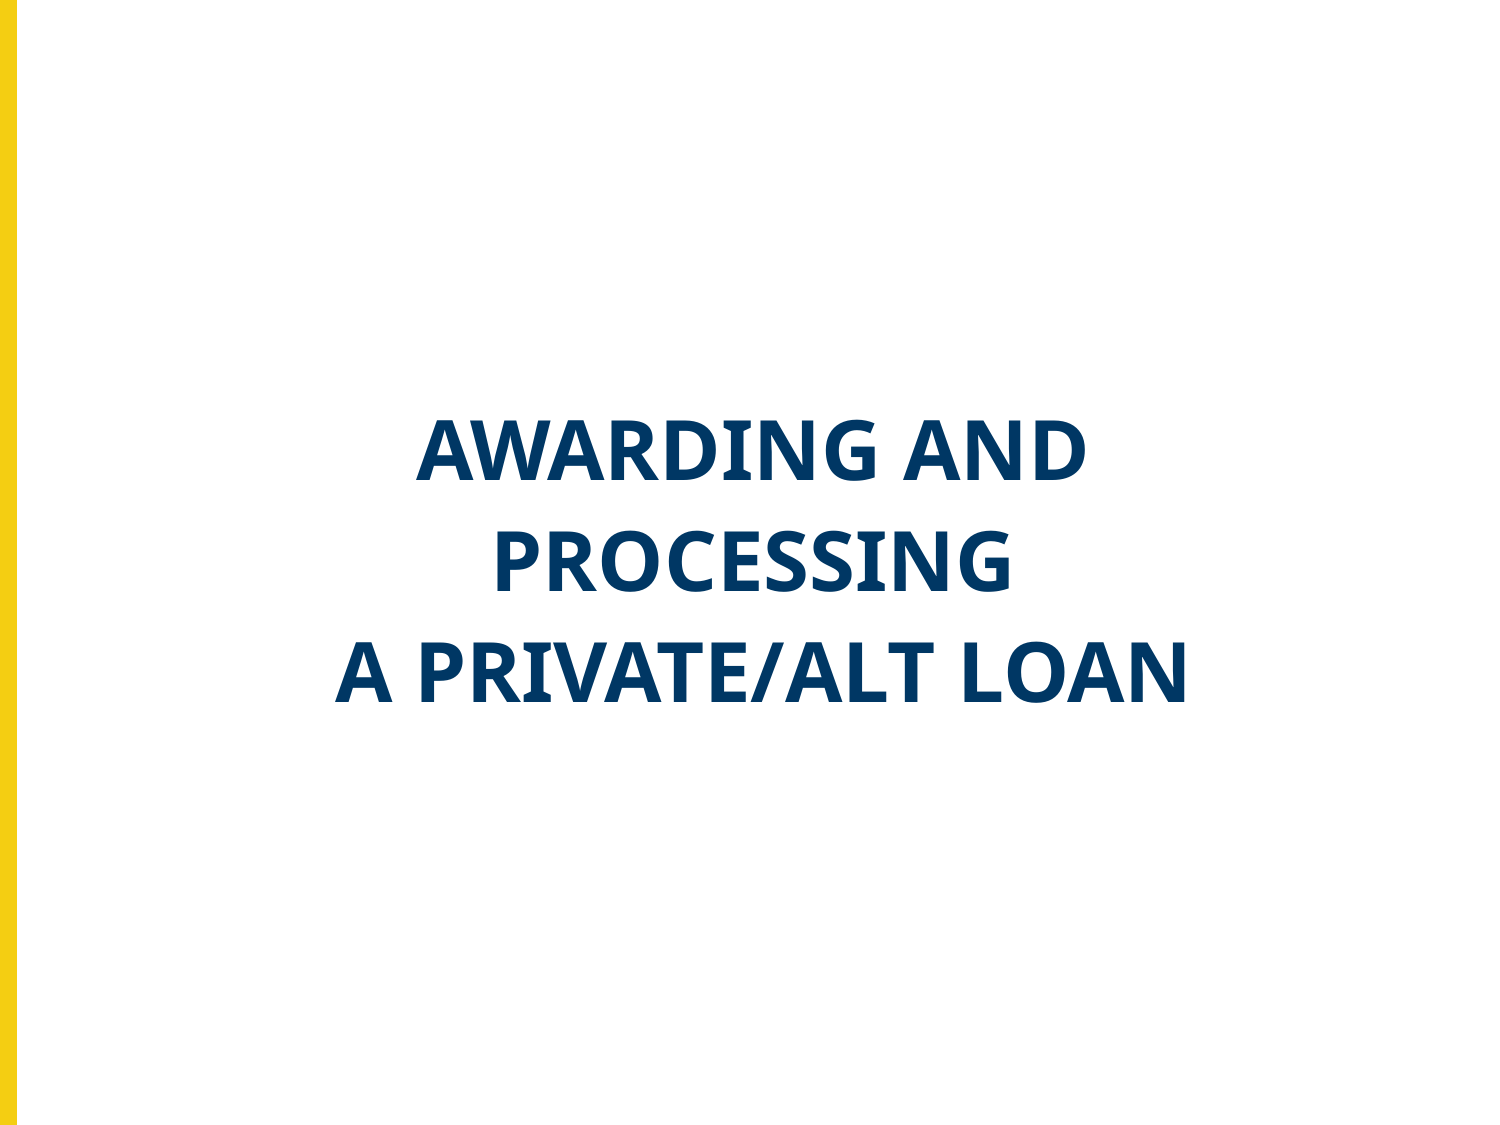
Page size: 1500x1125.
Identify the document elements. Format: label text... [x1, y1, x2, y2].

list AWARDING AND PROCESSING A PRIVATE/ALT LOAN [80, 58, 1448, 1030]
